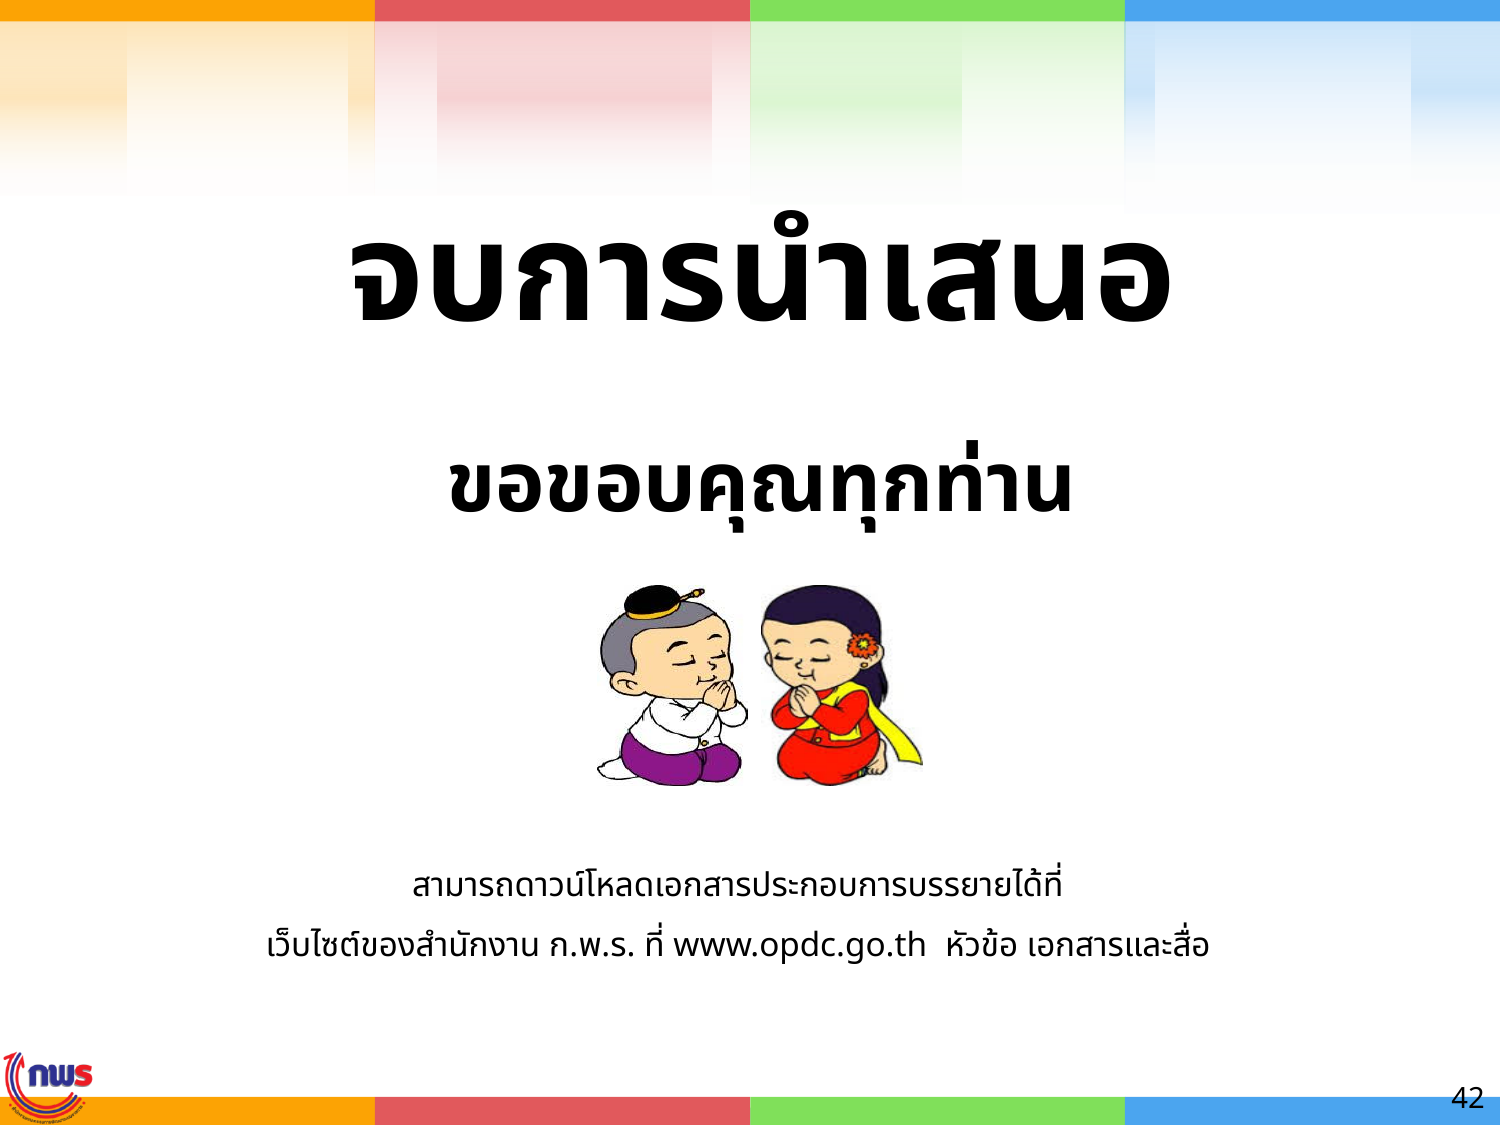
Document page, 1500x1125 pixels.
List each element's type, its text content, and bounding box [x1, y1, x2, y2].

picture [0, 1047, 94, 1125]
picture [761, 584, 924, 786]
picture [597, 585, 748, 786]
text_box สามารถดาวน์โหลดเอกสารประกอบการบรรยายได้ที่ เว็บไซต์ของสำนักงาน ก.พ.ร. ที่ www.opdc.go.th หัวข้อ เอกสารและสื่อ [58, 836, 1418, 971]
text_box จบการนำเสนอ ขอขอบคุณทุกท่าน [105, 175, 1418, 536]
slide_number 42 [1149, 1071, 1500, 1125]
